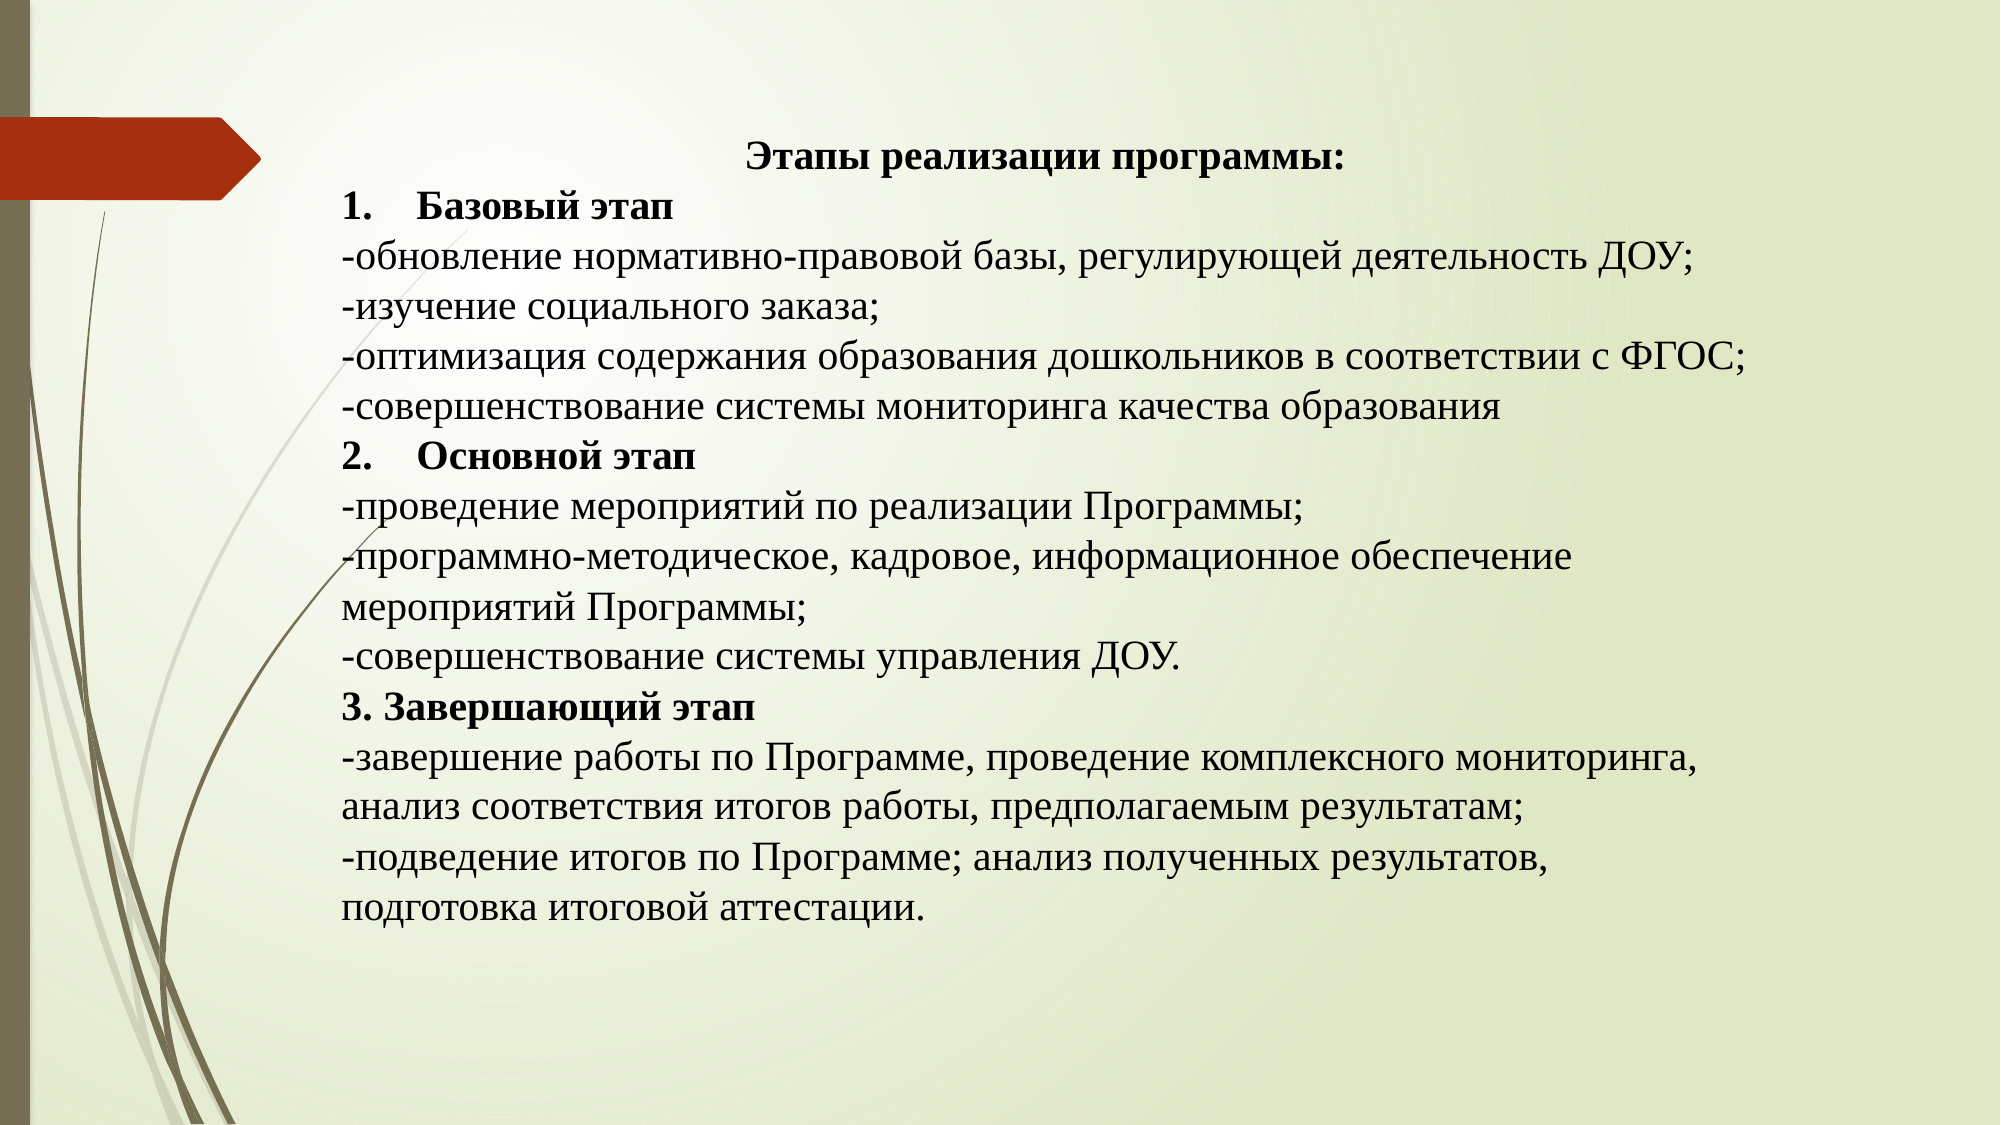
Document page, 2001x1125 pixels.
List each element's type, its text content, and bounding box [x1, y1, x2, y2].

title [304, 89, 1767, 300]
text_box Этапы реализации программы: Базовый этап -обновление нормативно-правовой базы, регулирующей деятельность ДОУ; -изучение социального заказа; -оптимизация содержания образования дошкольников в соответствии с ФГОС; -совершенствование системы мониторинга качества образования Основной этап -проведение мероприятий по реализации Программы; -программно-методическое, кадровое, информационное обеспечение мероприятий Программы; -совершенствование системы управления ДОУ. 3. Завершающий этап -завершение работы по Программе, проведение комплексного мониторинга, анализ соответствия итогов работы, предполагаемым результатам; -подведение итогов по Программе; анализ полученных результатов, подготовка итоговой аттестации. [326, 120, 1765, 1036]
